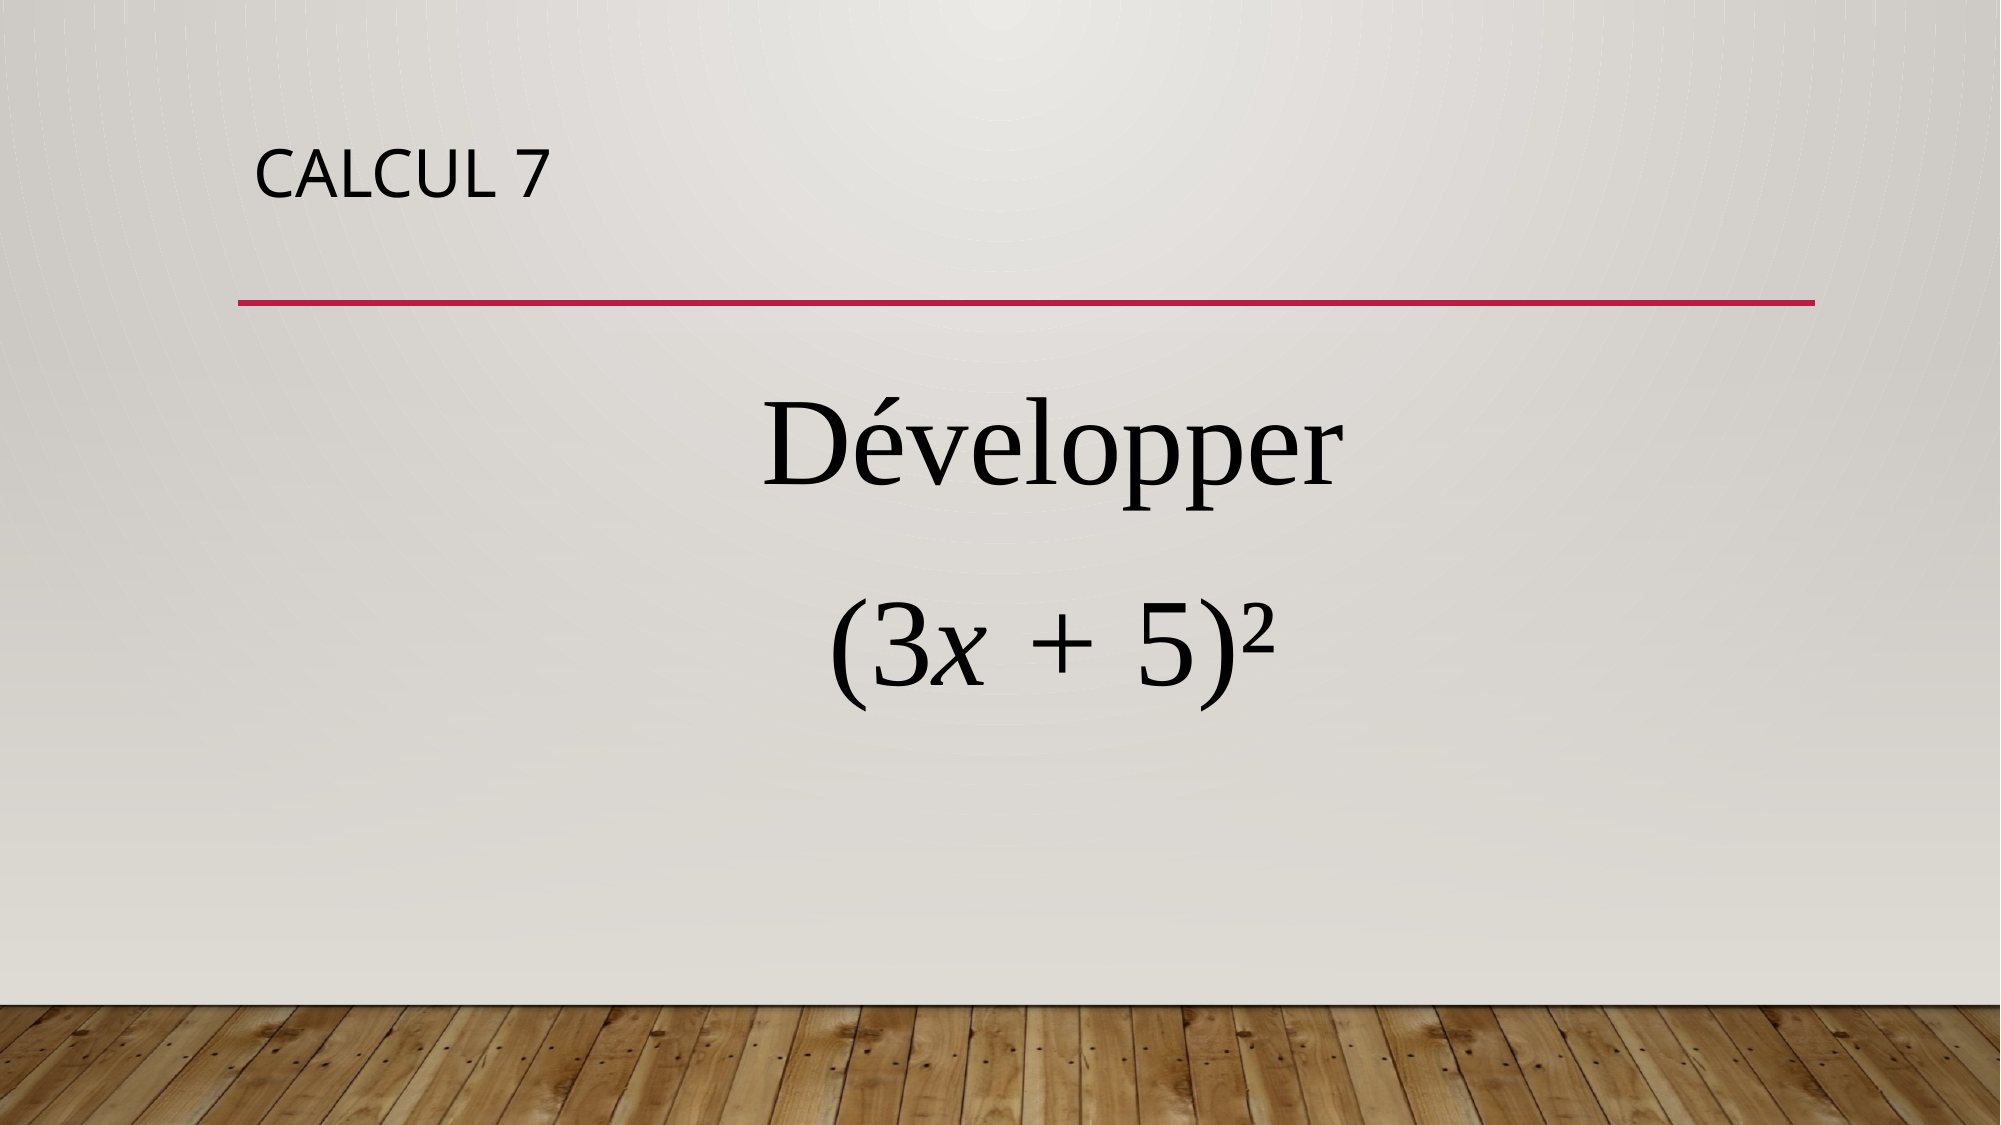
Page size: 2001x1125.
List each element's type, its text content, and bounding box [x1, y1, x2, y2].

title Calcul 7 [238, 131, 1814, 305]
picture [0, 1005, 2000, 1125]
list Développer (3x + 5)² [624, 322, 1481, 450]
